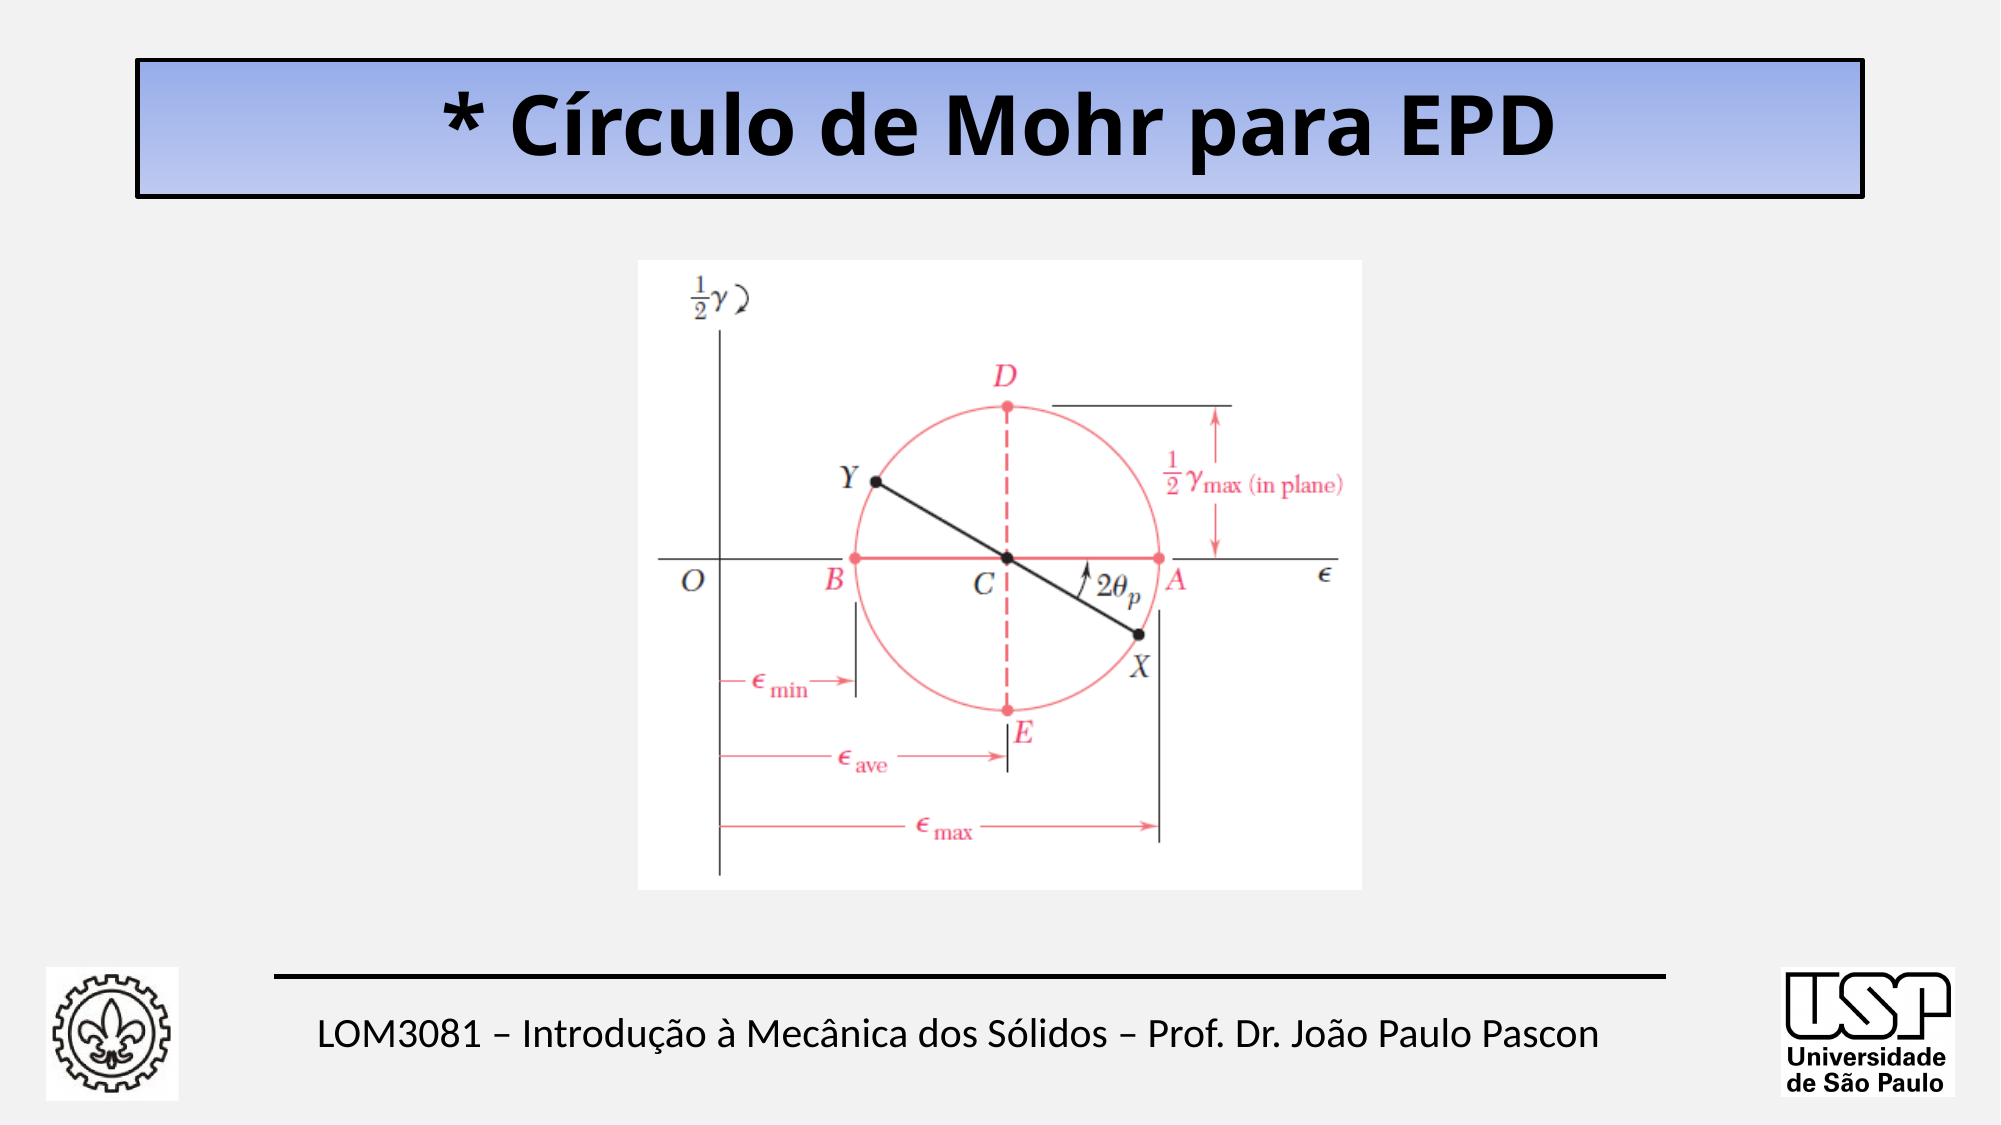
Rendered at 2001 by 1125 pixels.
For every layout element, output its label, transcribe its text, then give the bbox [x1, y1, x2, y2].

picture [638, 260, 1362, 890]
text_box LOM3081 – Introdução à Mecânica dos Sólidos – Prof. Dr. João Paulo Pascon [202, 998, 1716, 1064]
picture [1781, 967, 1955, 1097]
picture [45, 967, 179, 1101]
title * Círculo de Mohr para EPD [137, 59, 1863, 197]
